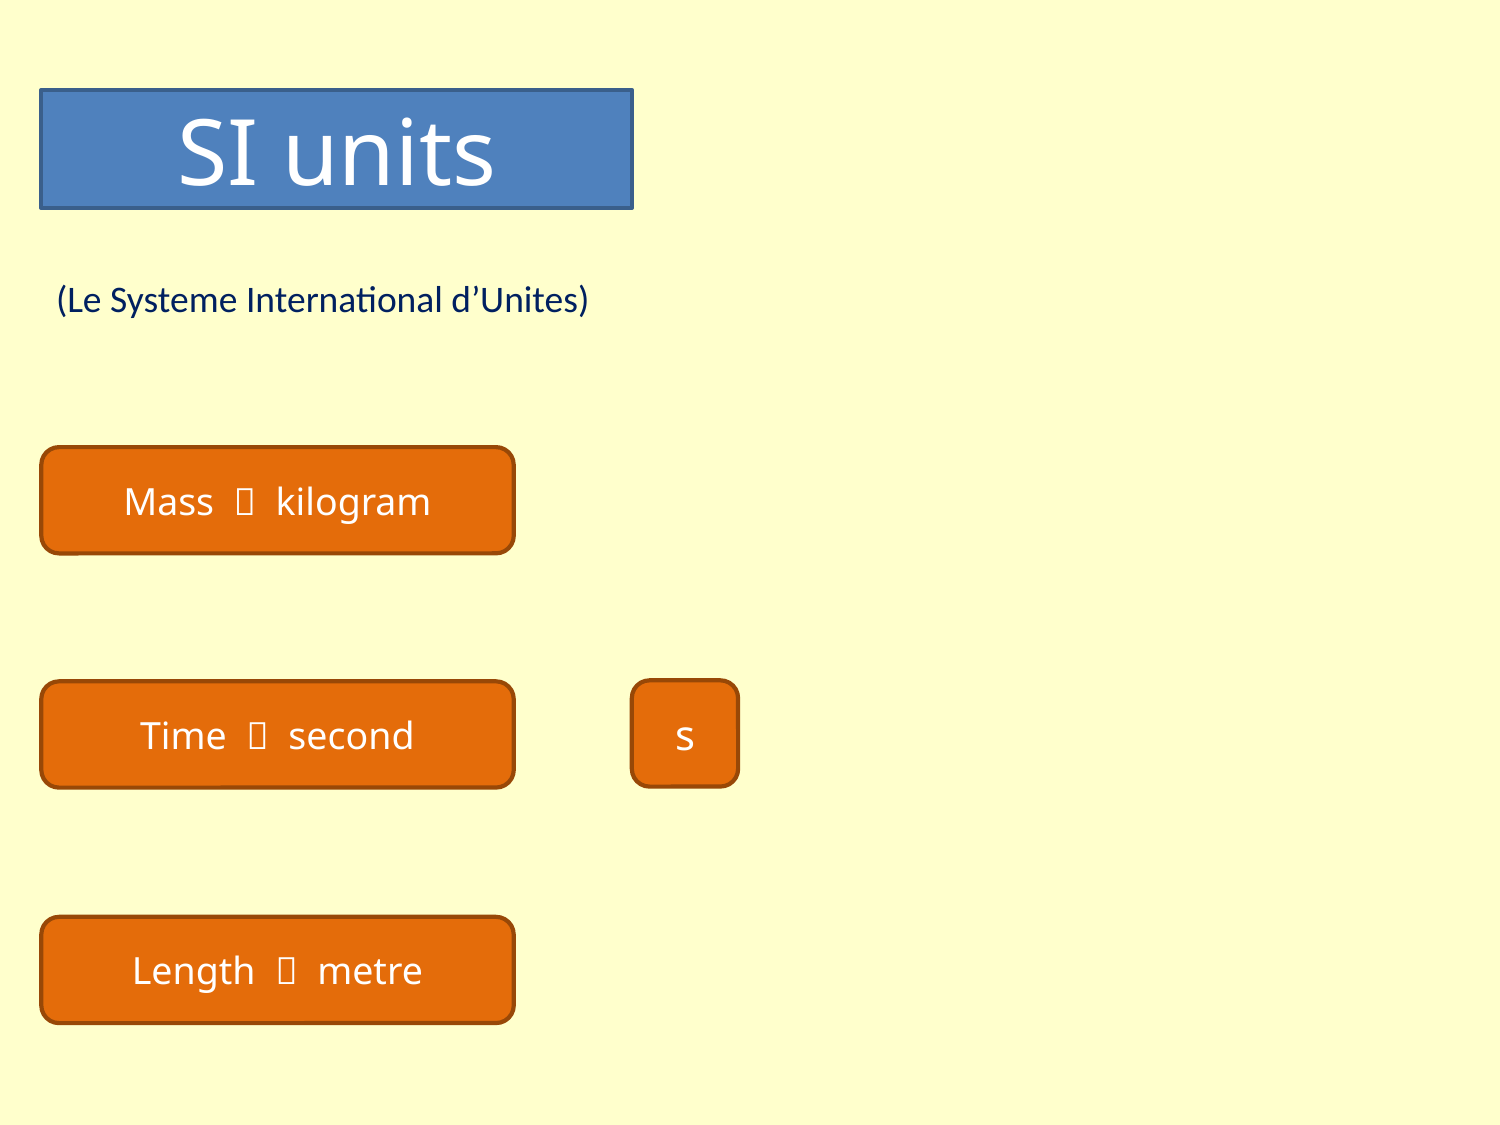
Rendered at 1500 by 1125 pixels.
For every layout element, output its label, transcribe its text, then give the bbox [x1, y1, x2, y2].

text_box Time  second [39, 679, 516, 790]
text_box Mass  kilogram [39, 445, 516, 556]
text_box (Le Systeme International d’Unites) [41, 267, 750, 327]
text_box s [629, 678, 741, 789]
text_box [0, 0, 1500, 1125]
text_box Length  metre [39, 914, 516, 1026]
text_box SI units [39, 88, 634, 210]
